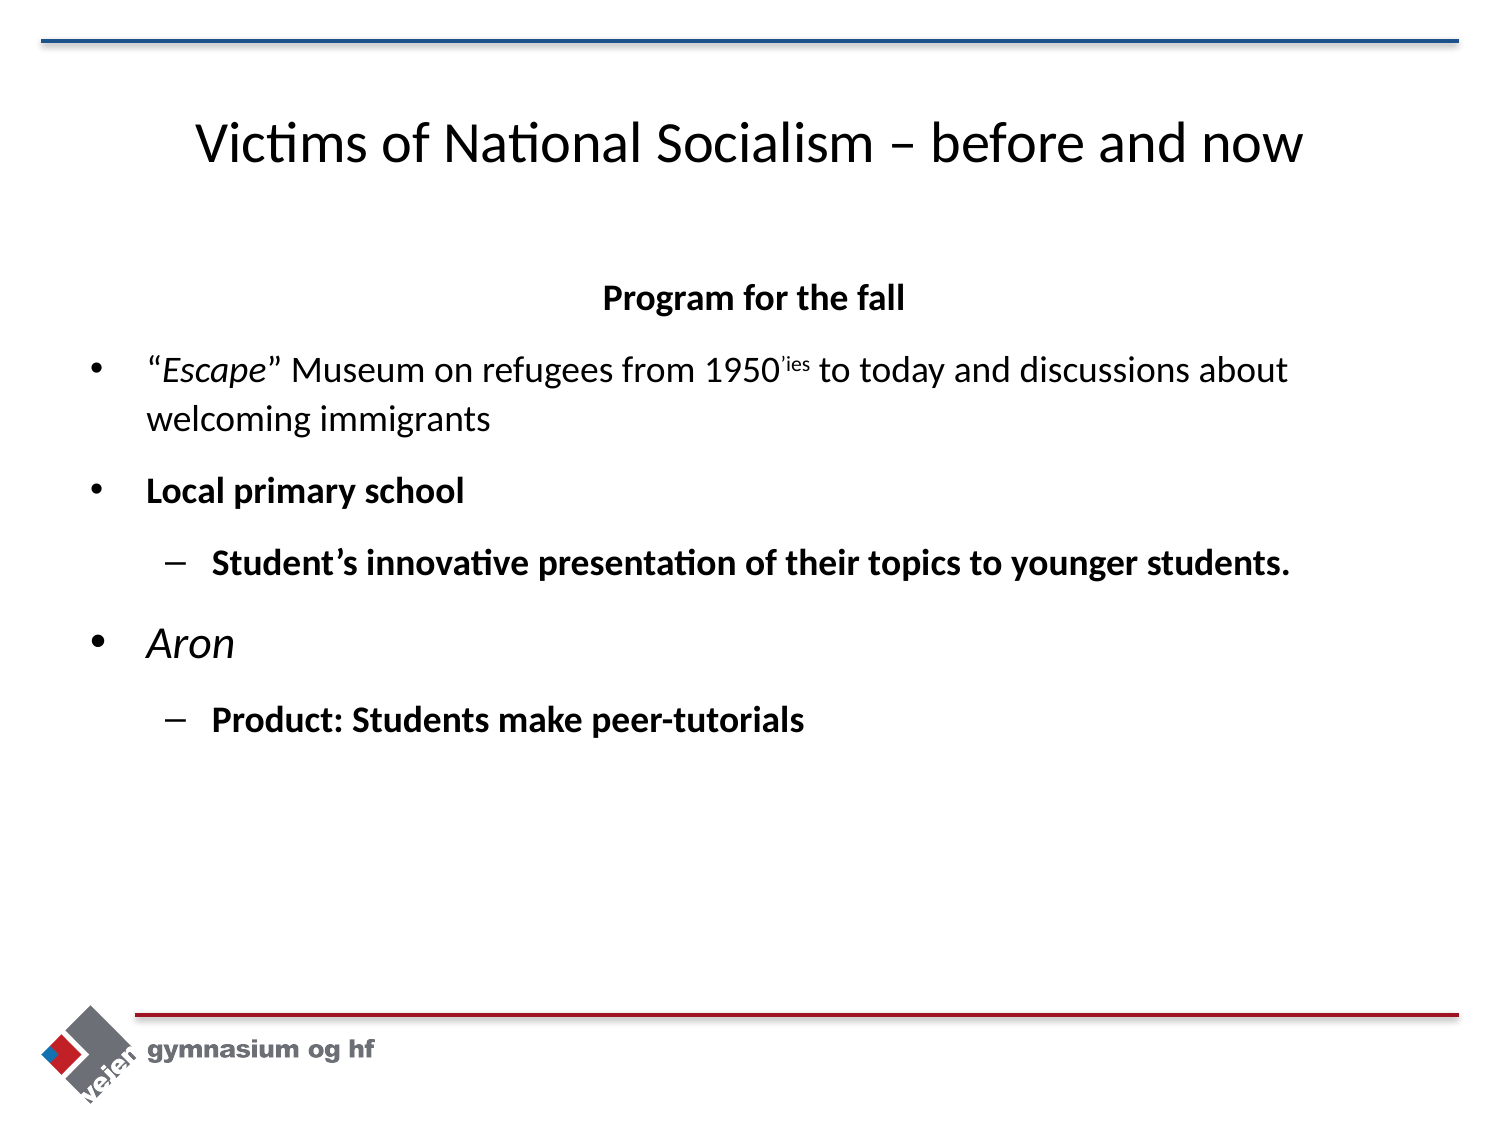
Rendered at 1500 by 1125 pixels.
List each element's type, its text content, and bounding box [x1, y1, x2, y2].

list Program for the fall “Escape” Museum on refugees from 1950’ies to today and discussions about welcoming immigrants Local primary school Student’s innovative presentation of their topics to younger students. Aron Product: Students make peer-tutorials [75, 262, 1425, 975]
title Victims of National Socialism – before and now [75, 52, 1425, 233]
picture [41, 1004, 376, 1105]
